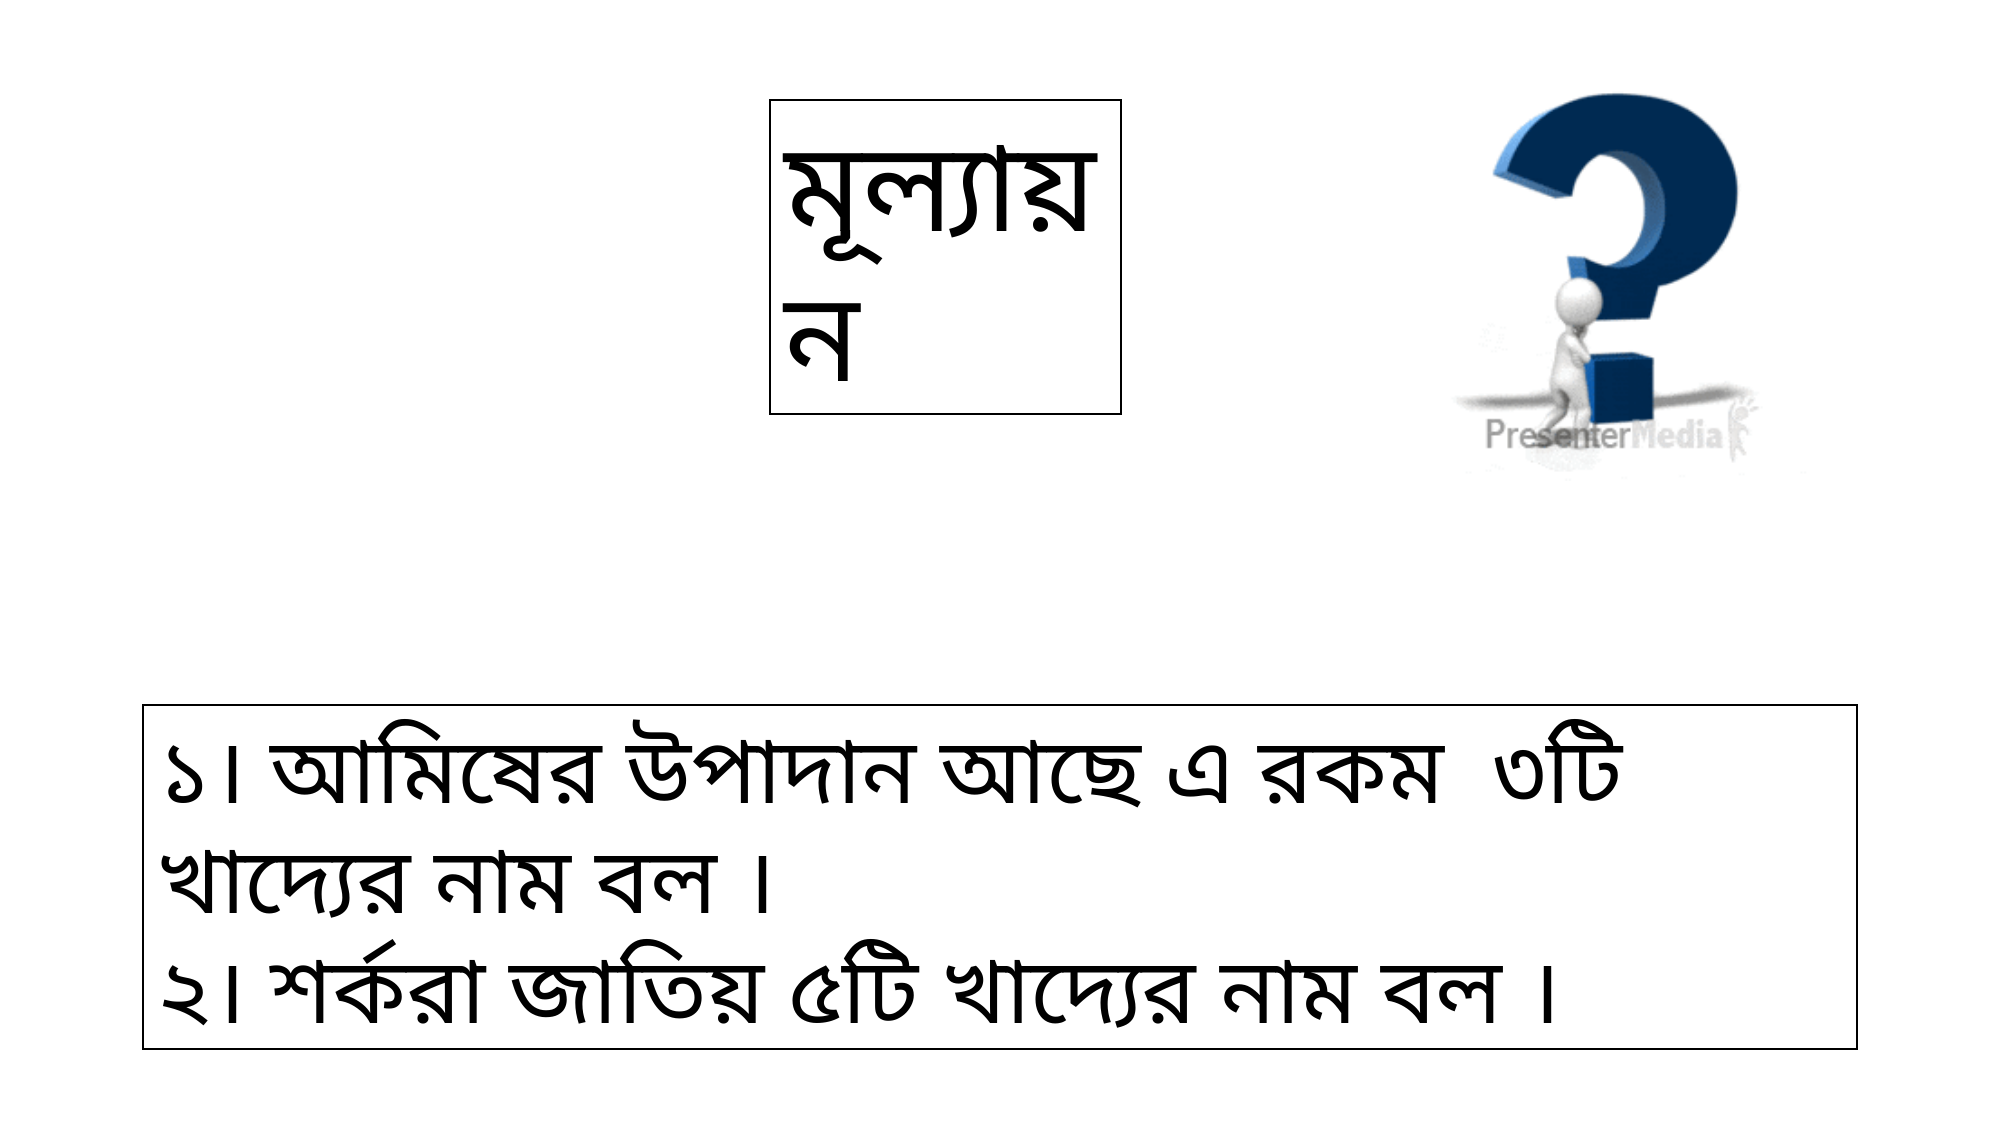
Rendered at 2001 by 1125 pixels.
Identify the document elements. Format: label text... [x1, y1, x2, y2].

text_box ১। আমিষের উপাদান আছে এ রকম ৩টি খাদ্যের নাম বল । ২। শর্করা জাতিয় ৫টি খাদ্যের নাম বল । [142, 704, 1858, 1050]
picture [1412, 83, 1810, 481]
text_box মূল্যায়ন [769, 99, 1122, 415]
